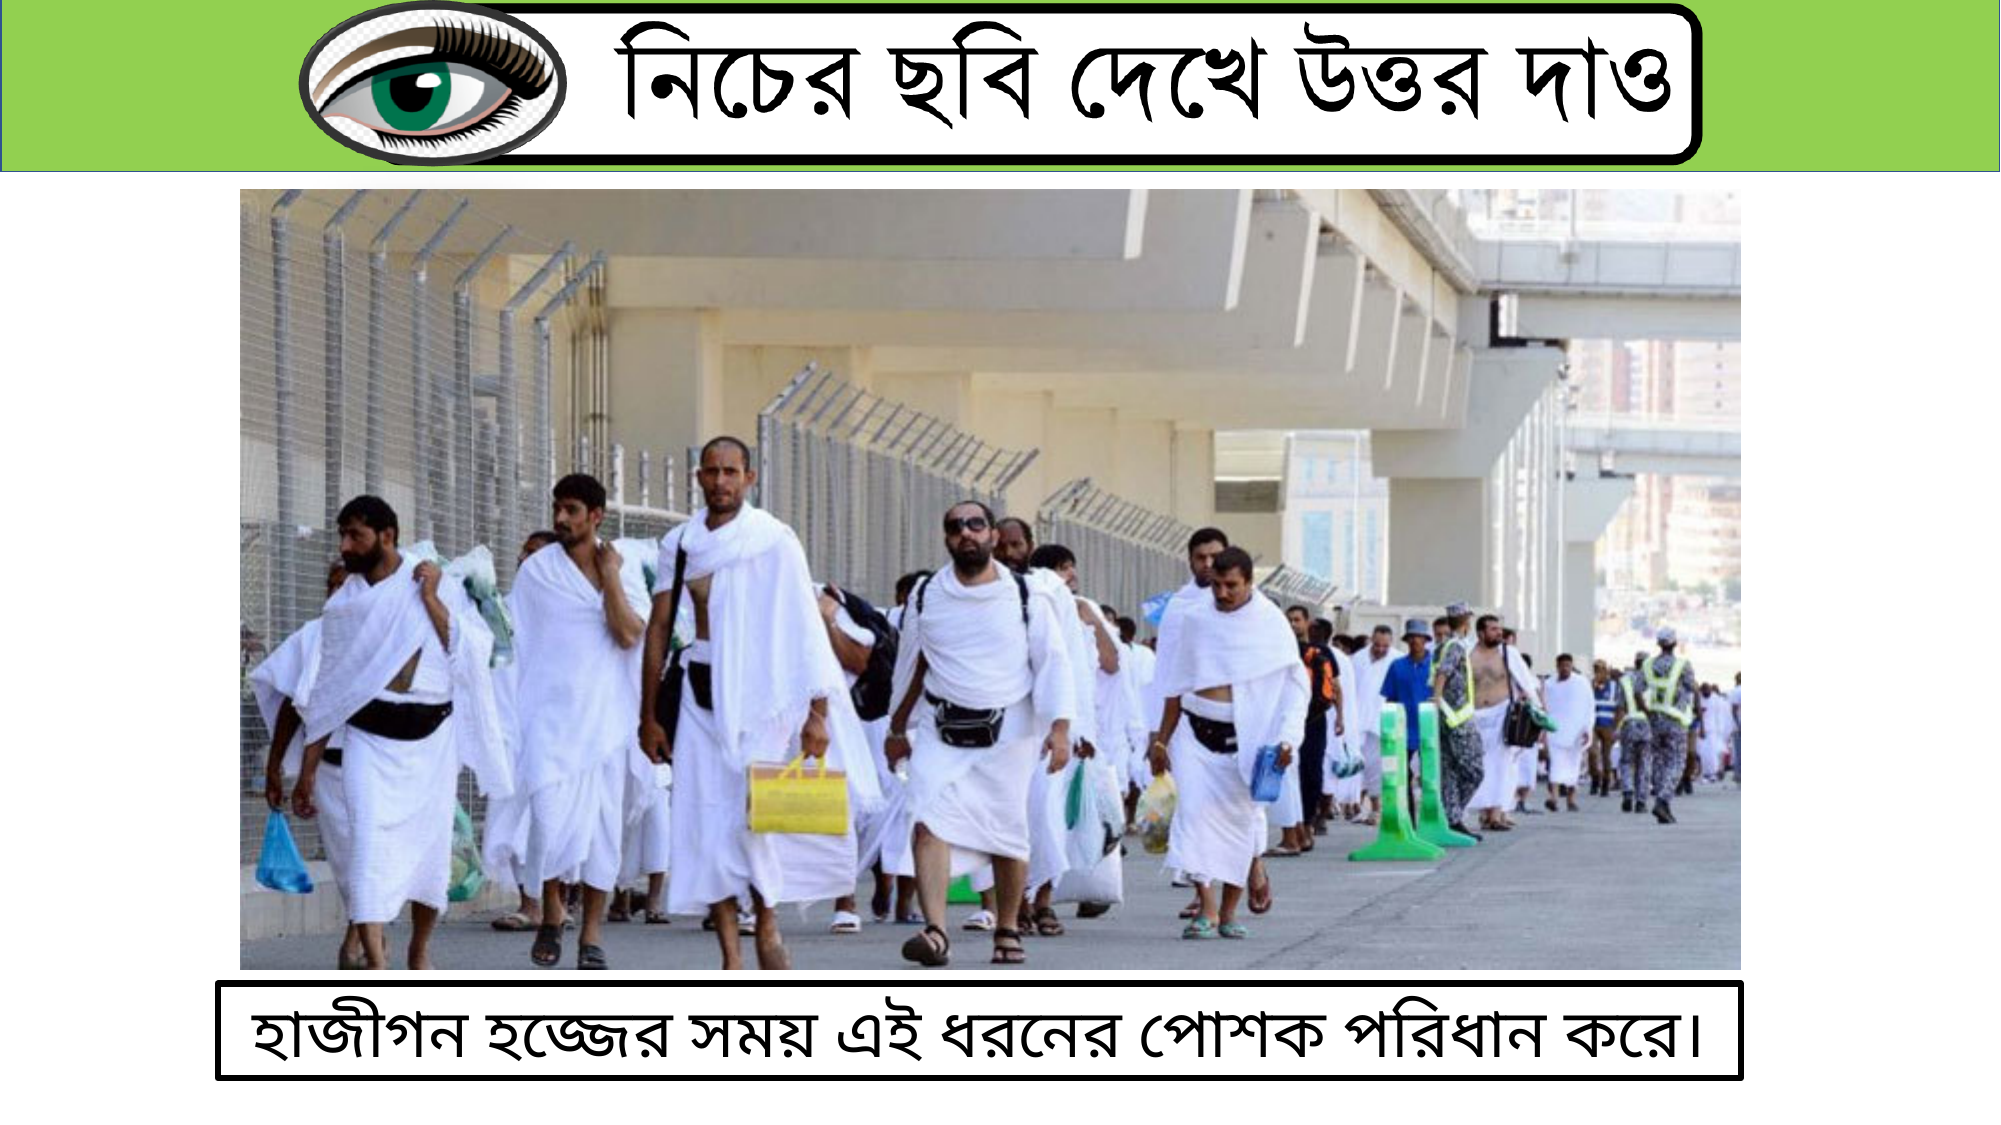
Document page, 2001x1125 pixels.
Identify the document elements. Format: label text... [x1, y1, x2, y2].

picture [0, 0, 2000, 970]
text_box হাজীগন হজ্জের সময় এই ধরনের পোশক পরিধান করে। [217, 983, 1741, 1079]
